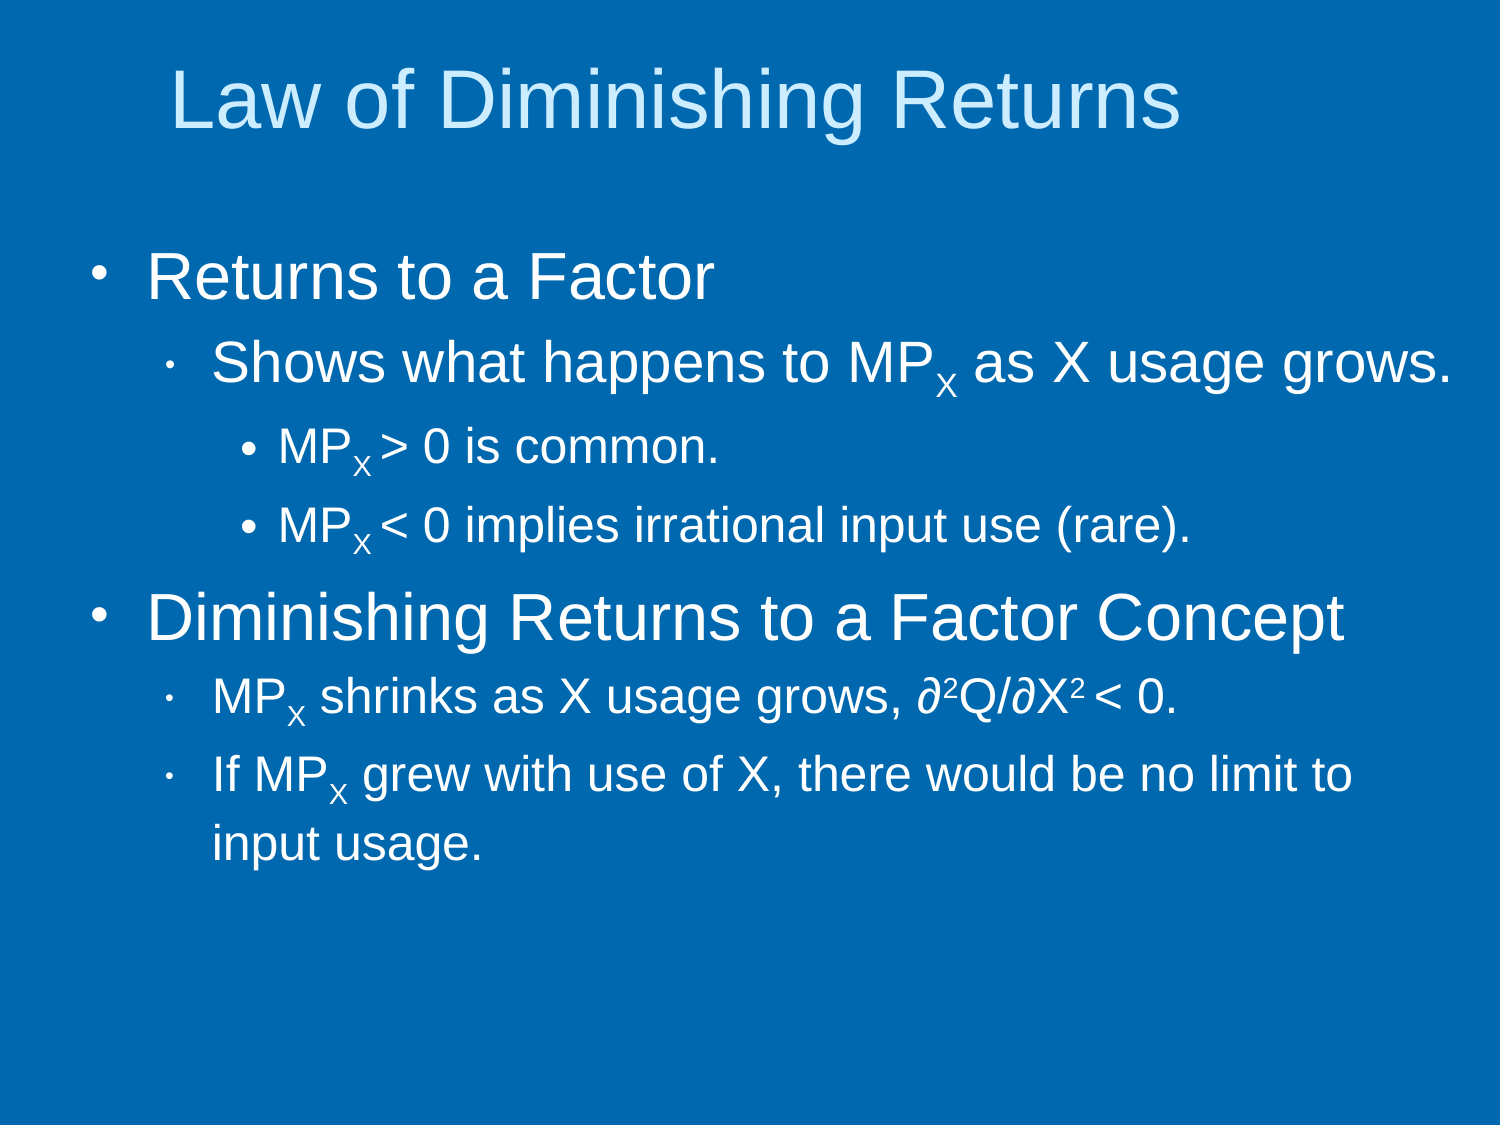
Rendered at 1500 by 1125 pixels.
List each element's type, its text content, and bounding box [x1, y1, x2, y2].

list Returns to a Factor Shows what happens to MPX as X usage grows. MPX > 0 is common. MPX < 0 implies irrational input use (rare). Diminishing Returns to a Factor Concept MPX shrinks as X usage grows, ∂2Q/∂X2 < 0. If MPX grew with use of X, there would be no limit to input usage. [75, 224, 1475, 968]
title Law of Diminishing Returns [1, 2, 1352, 190]
